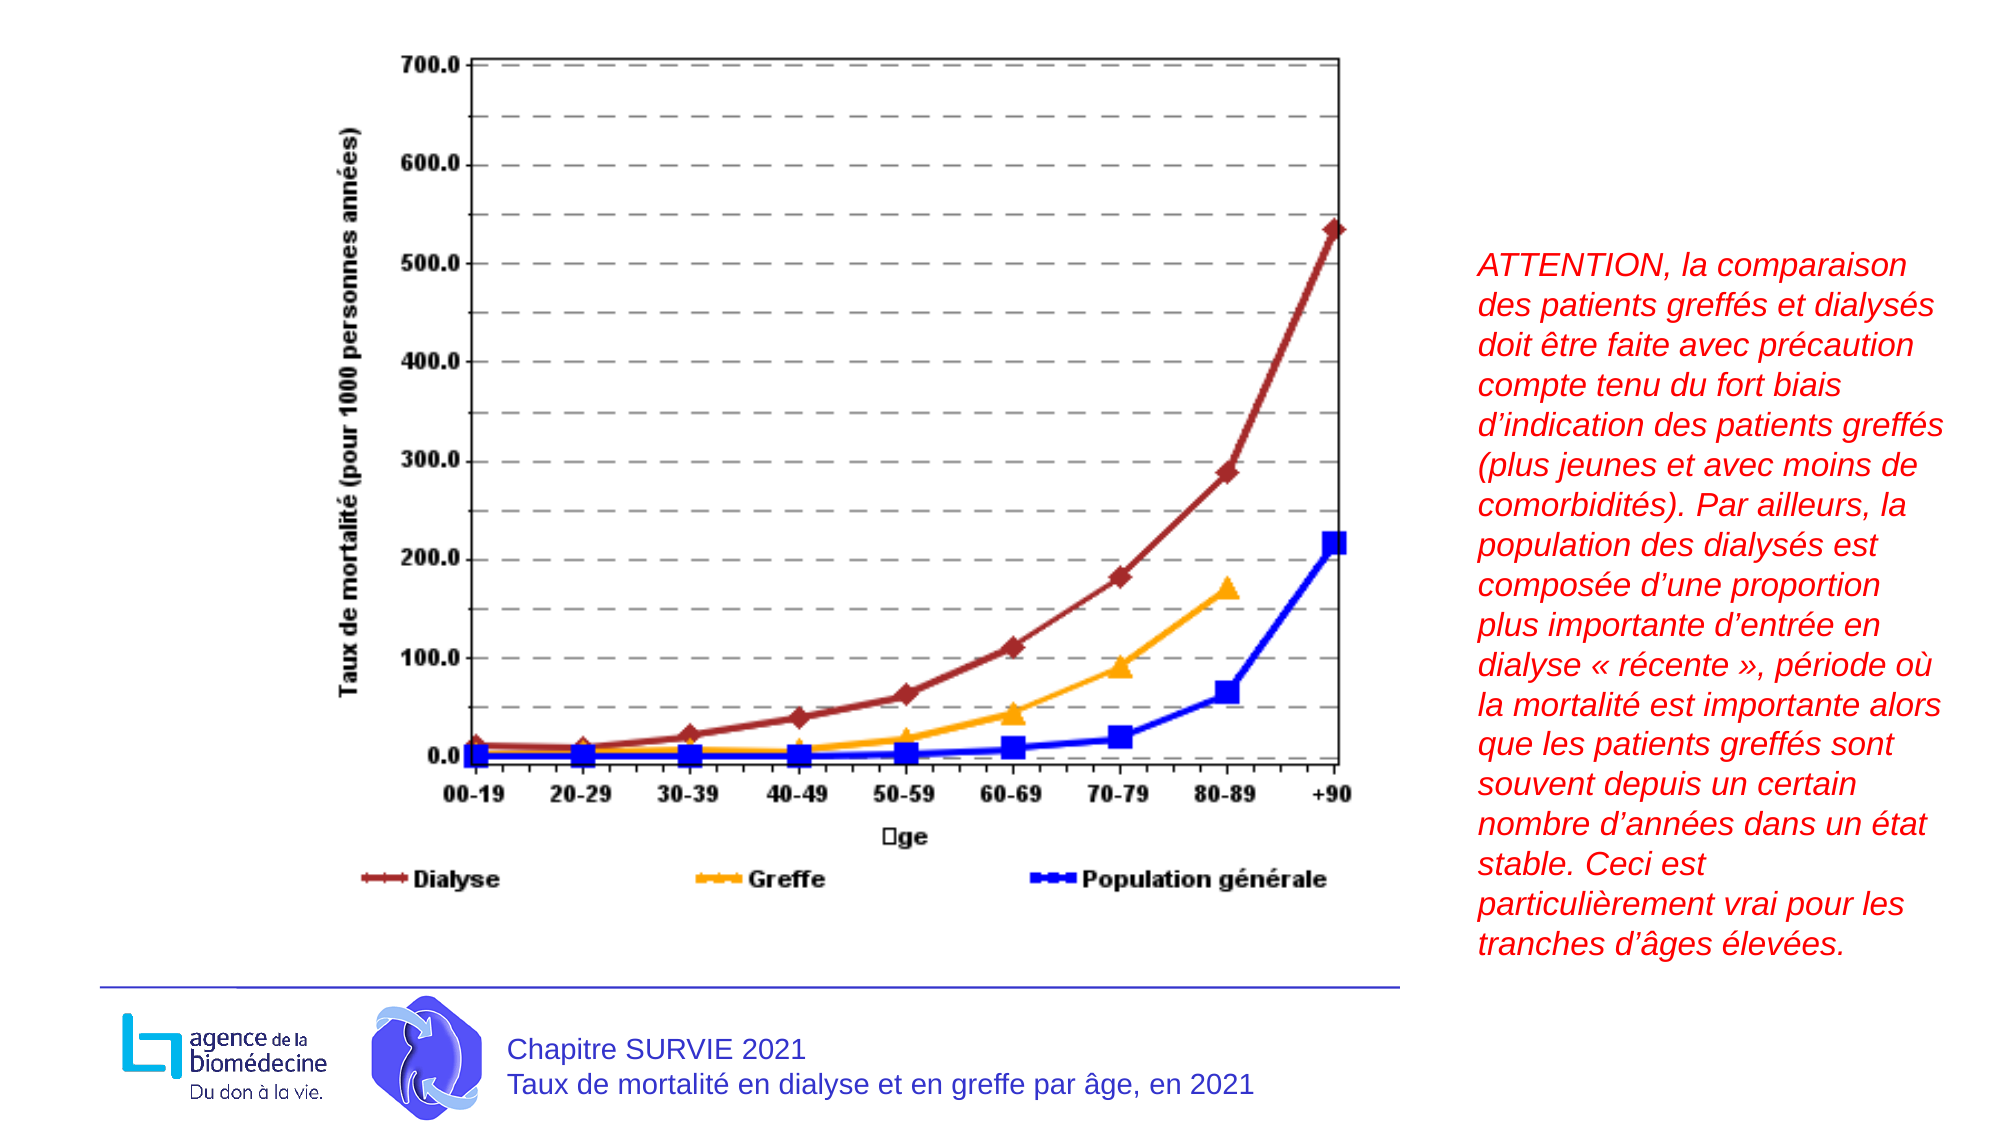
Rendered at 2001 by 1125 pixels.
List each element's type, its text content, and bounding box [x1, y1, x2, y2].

picture [324, 51, 1365, 906]
text_box ATTENTION, la comparaison des patients greffés et dialysés doit être faite avec précaution compte tenu du fort biais d’indication des patients greffés (plus jeunes et avec moins de comorbidités). Par ailleurs, la population des dialysés est composée d’une proportion plus importante d’entrée en dialyse « récente », période où la mortalité est importante alors que les patients greffés sont souvent depuis un certain nombre d’années dans un état stable. Ceci est particulièrement vrai pour les tranches d’âges élevées. [1463, 236, 1962, 970]
text_box Chapitre SURVIE 2021 Taux de mortalité en dialyse et en greffe par âge, en 2021 [492, 1023, 1492, 1108]
picture [371, 995, 482, 1121]
picture [88, 983, 361, 1125]
